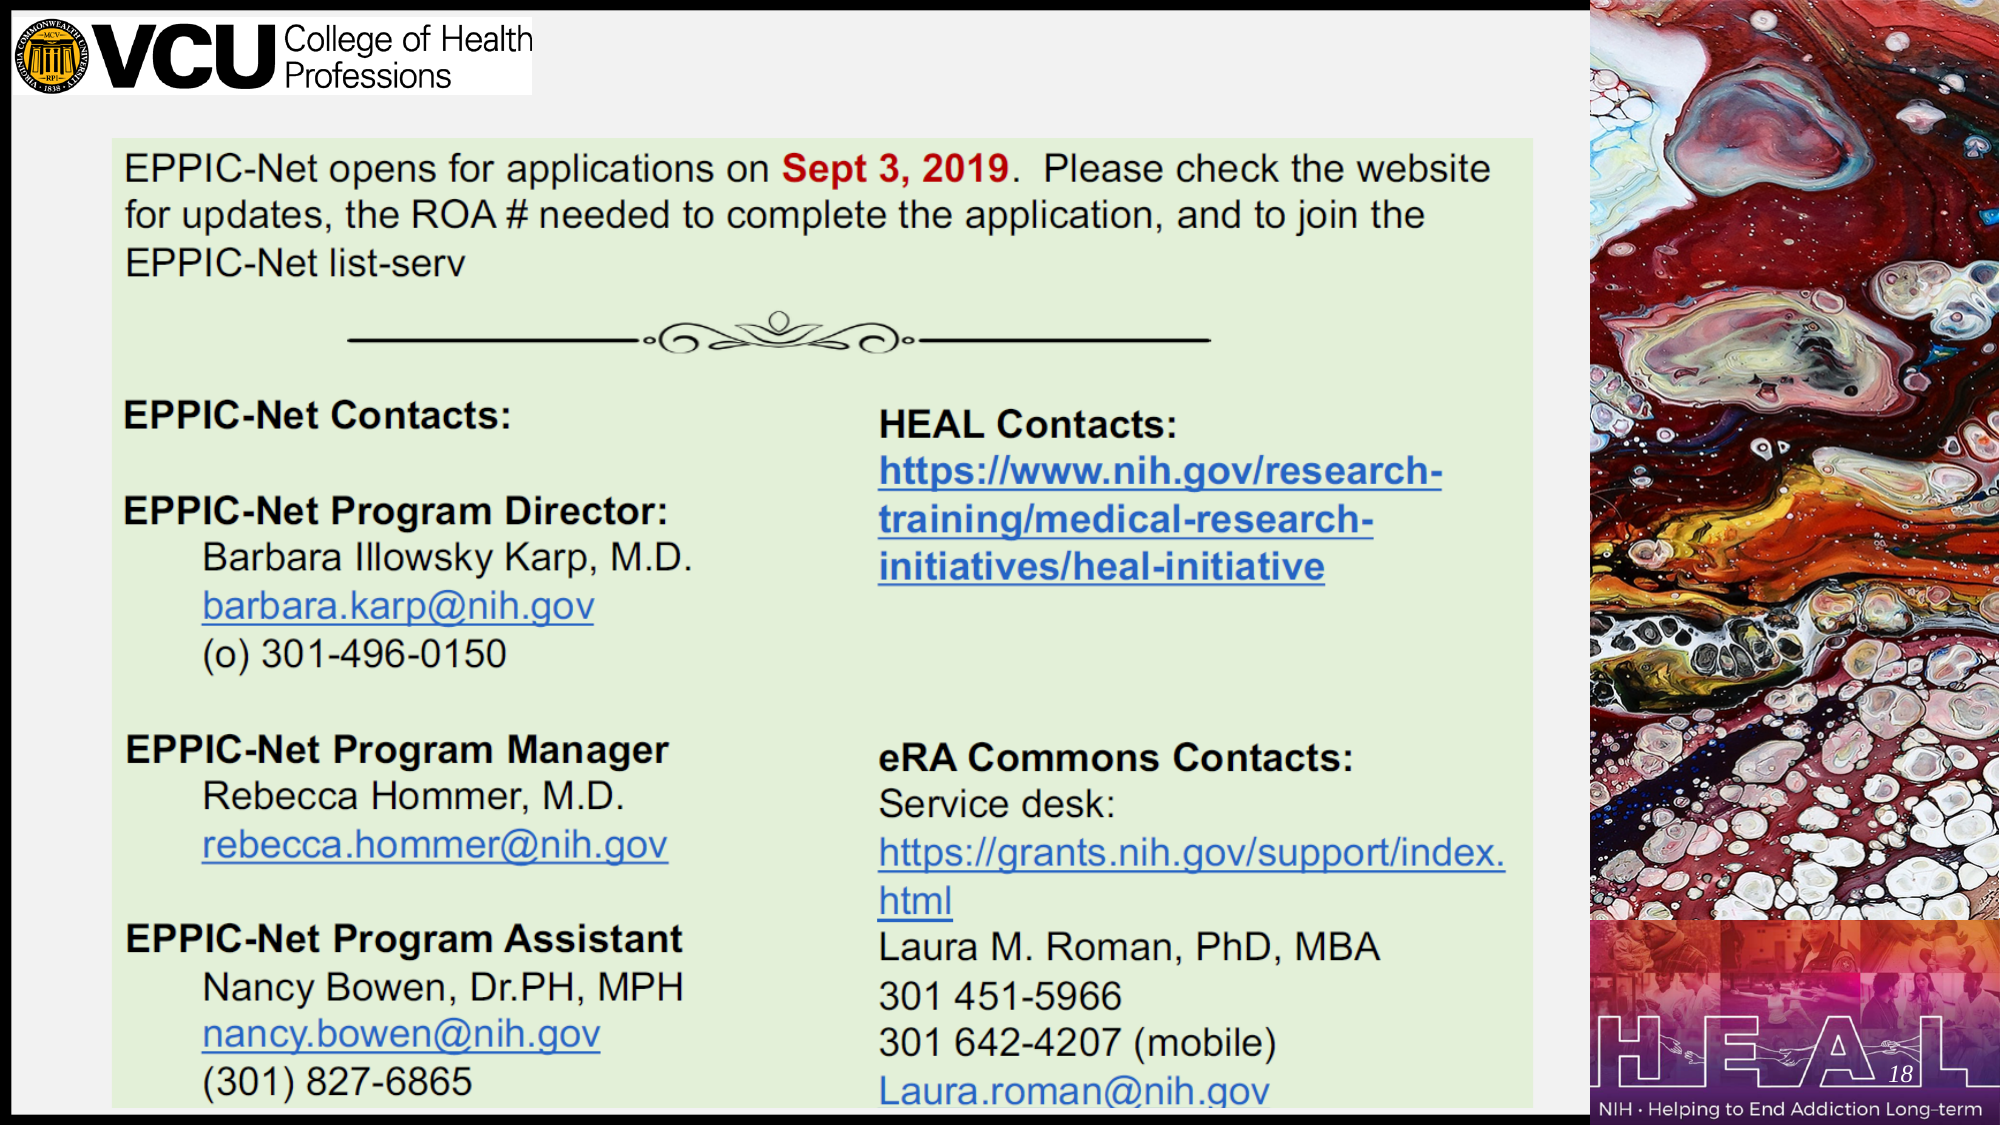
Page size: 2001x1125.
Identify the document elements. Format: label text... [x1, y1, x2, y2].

picture [13, 17, 532, 95]
picture [1590, 0, 2000, 1125]
slide_number 18 [1877, 1050, 1924, 1096]
picture [111, 138, 1534, 1108]
